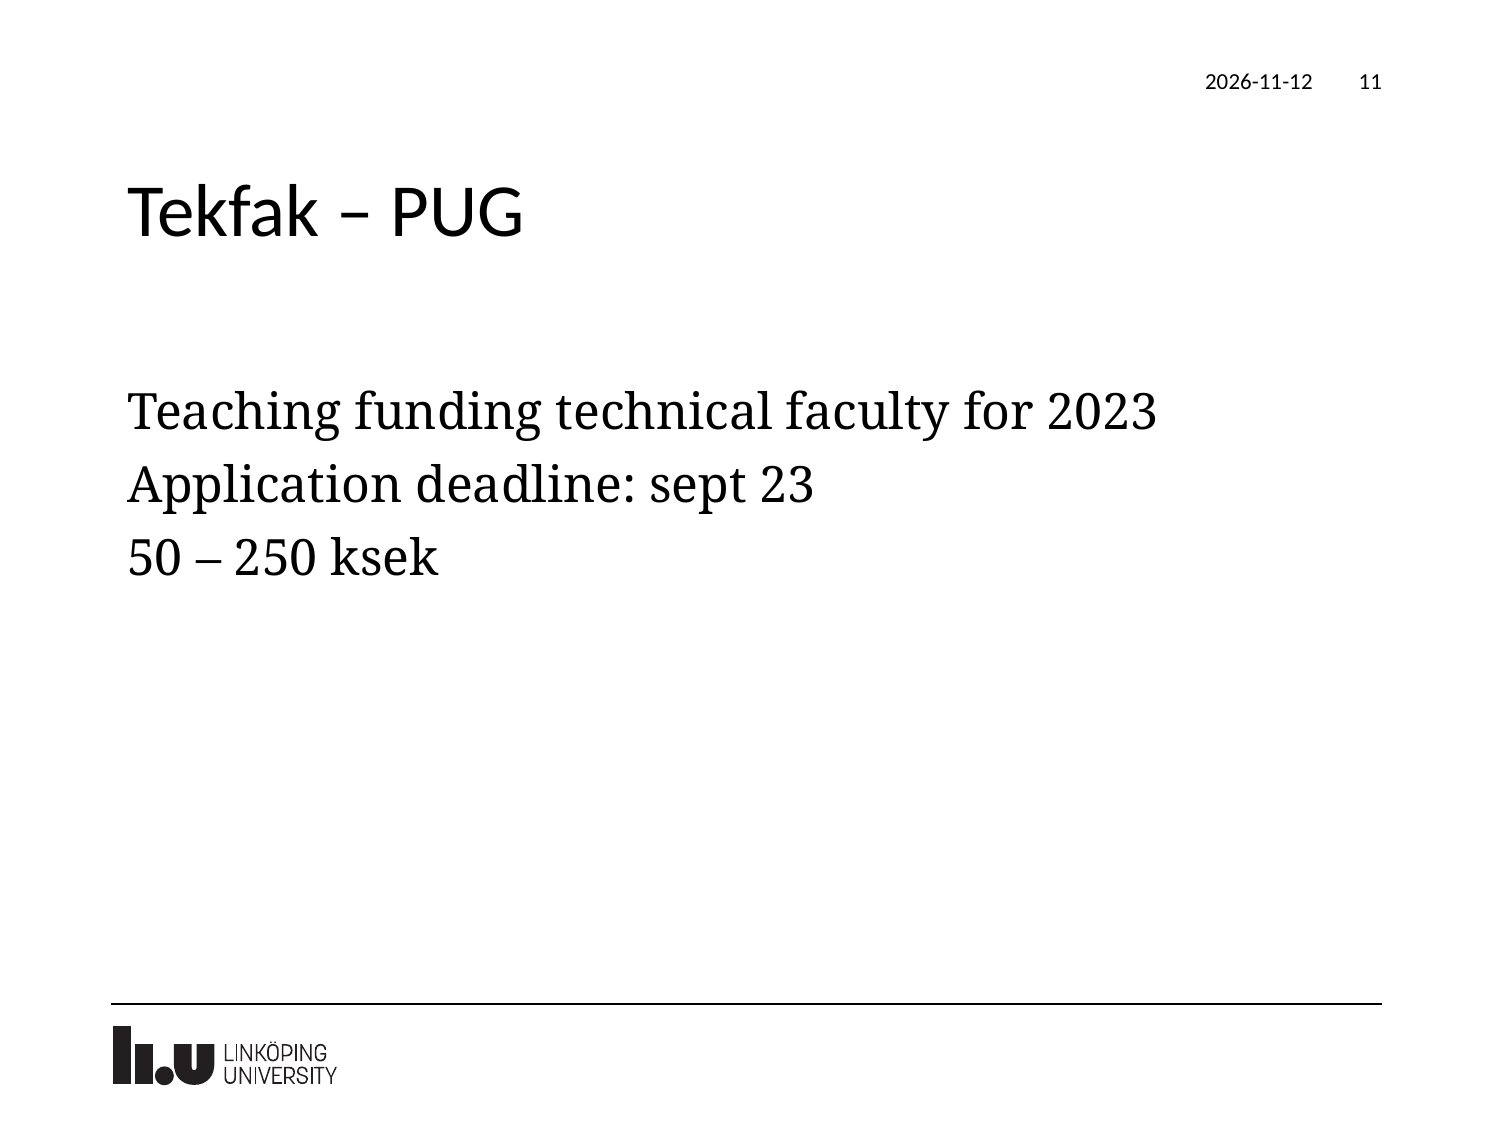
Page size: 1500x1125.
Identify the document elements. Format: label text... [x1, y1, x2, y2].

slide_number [1092, 59, 1306, 103]
list Teaching funding technical faculty for 2023 Application deadline: sept 23 50 – 250 ksek [112, 300, 1382, 968]
slide_number 11 [1306, 59, 1397, 103]
title Tekfak – PUG [112, 163, 1382, 300]
